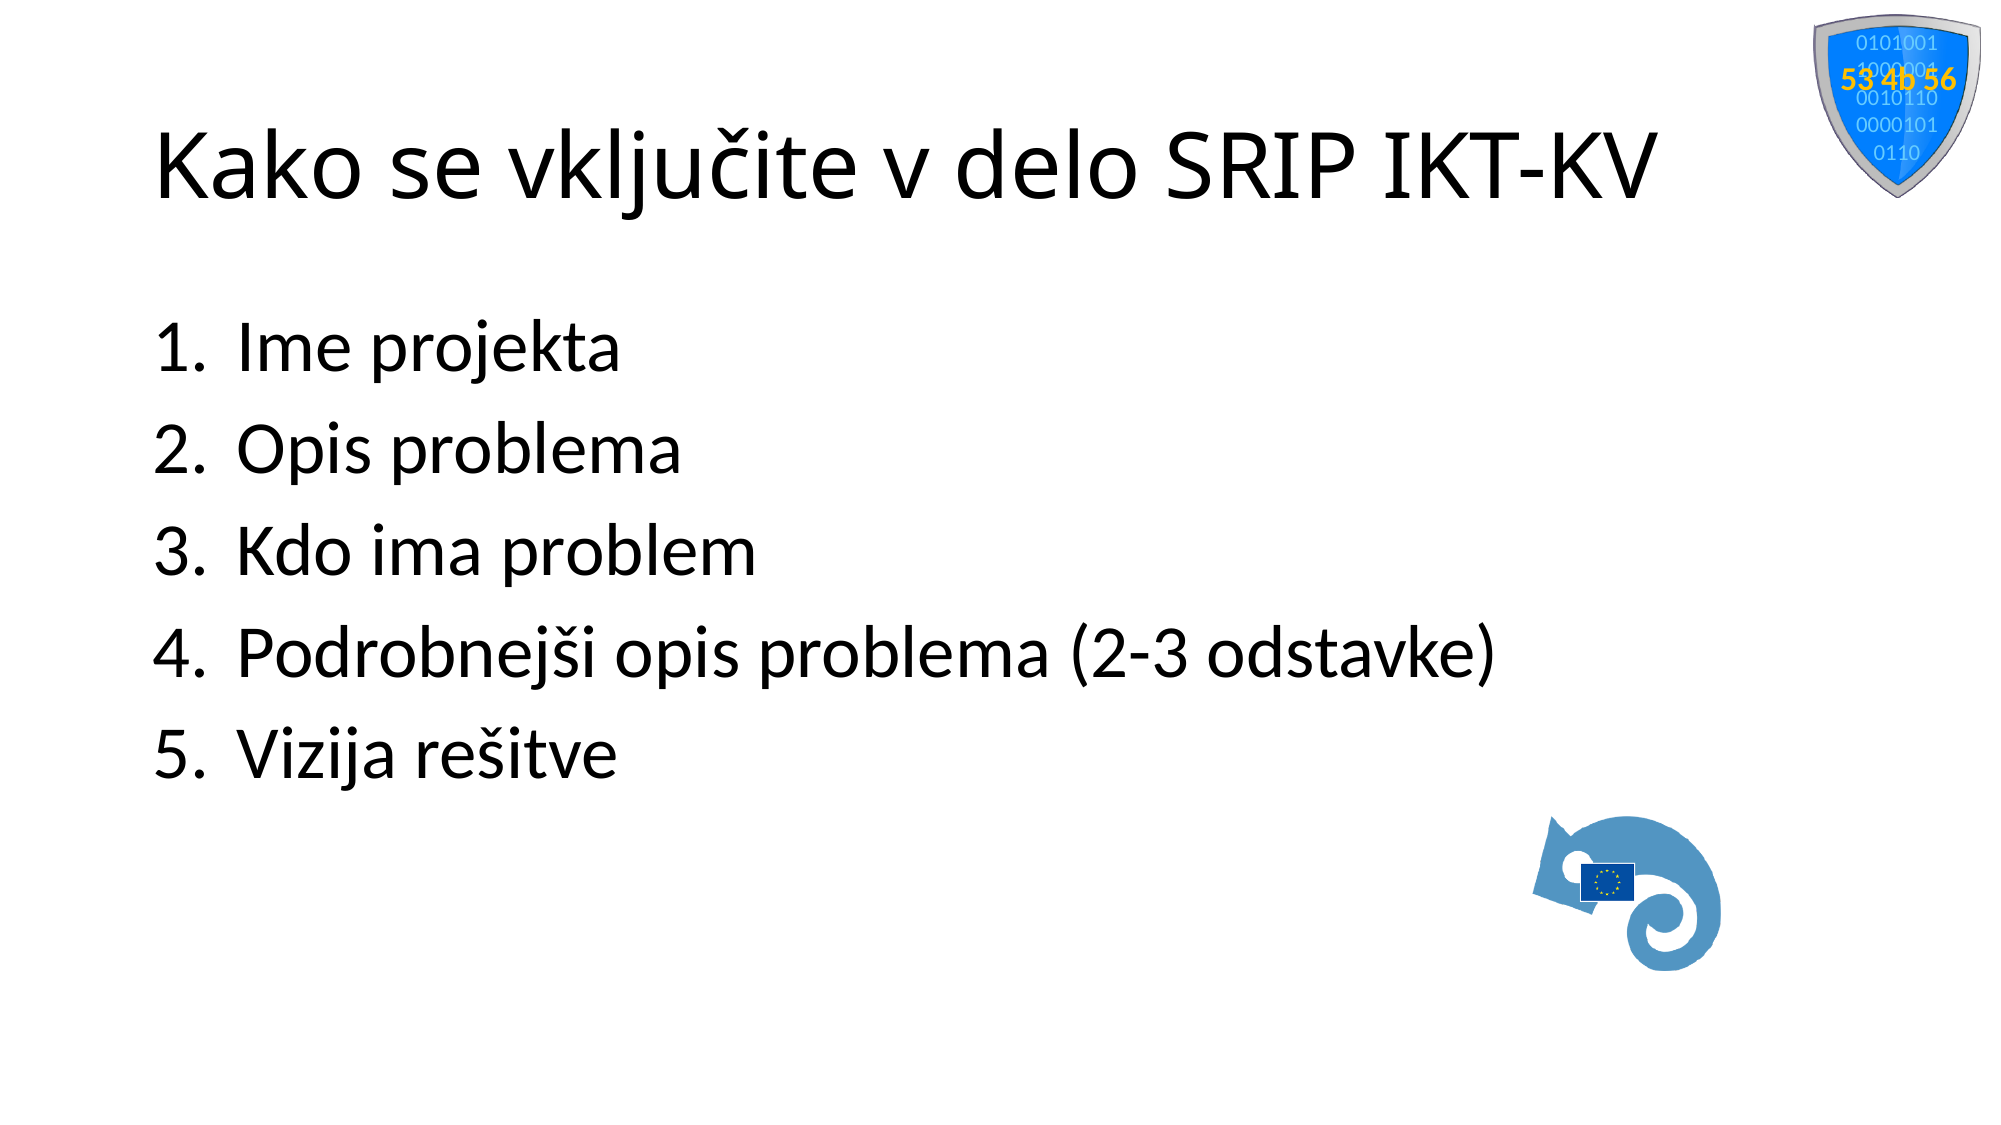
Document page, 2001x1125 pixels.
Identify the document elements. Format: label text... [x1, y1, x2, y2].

picture [1532, 816, 1721, 971]
picture [1813, 14, 1981, 198]
list Ime projekta Opis problema Kdo ima problem Podrobnejši opis problema (2-3 odstavke) Vizija rešitve [137, 299, 1863, 1014]
picture [1870, 64, 1876, 76]
title Kako se vključite v delo SRIP IKT-KV [137, 59, 1863, 278]
picture [1863, 77, 1869, 87]
